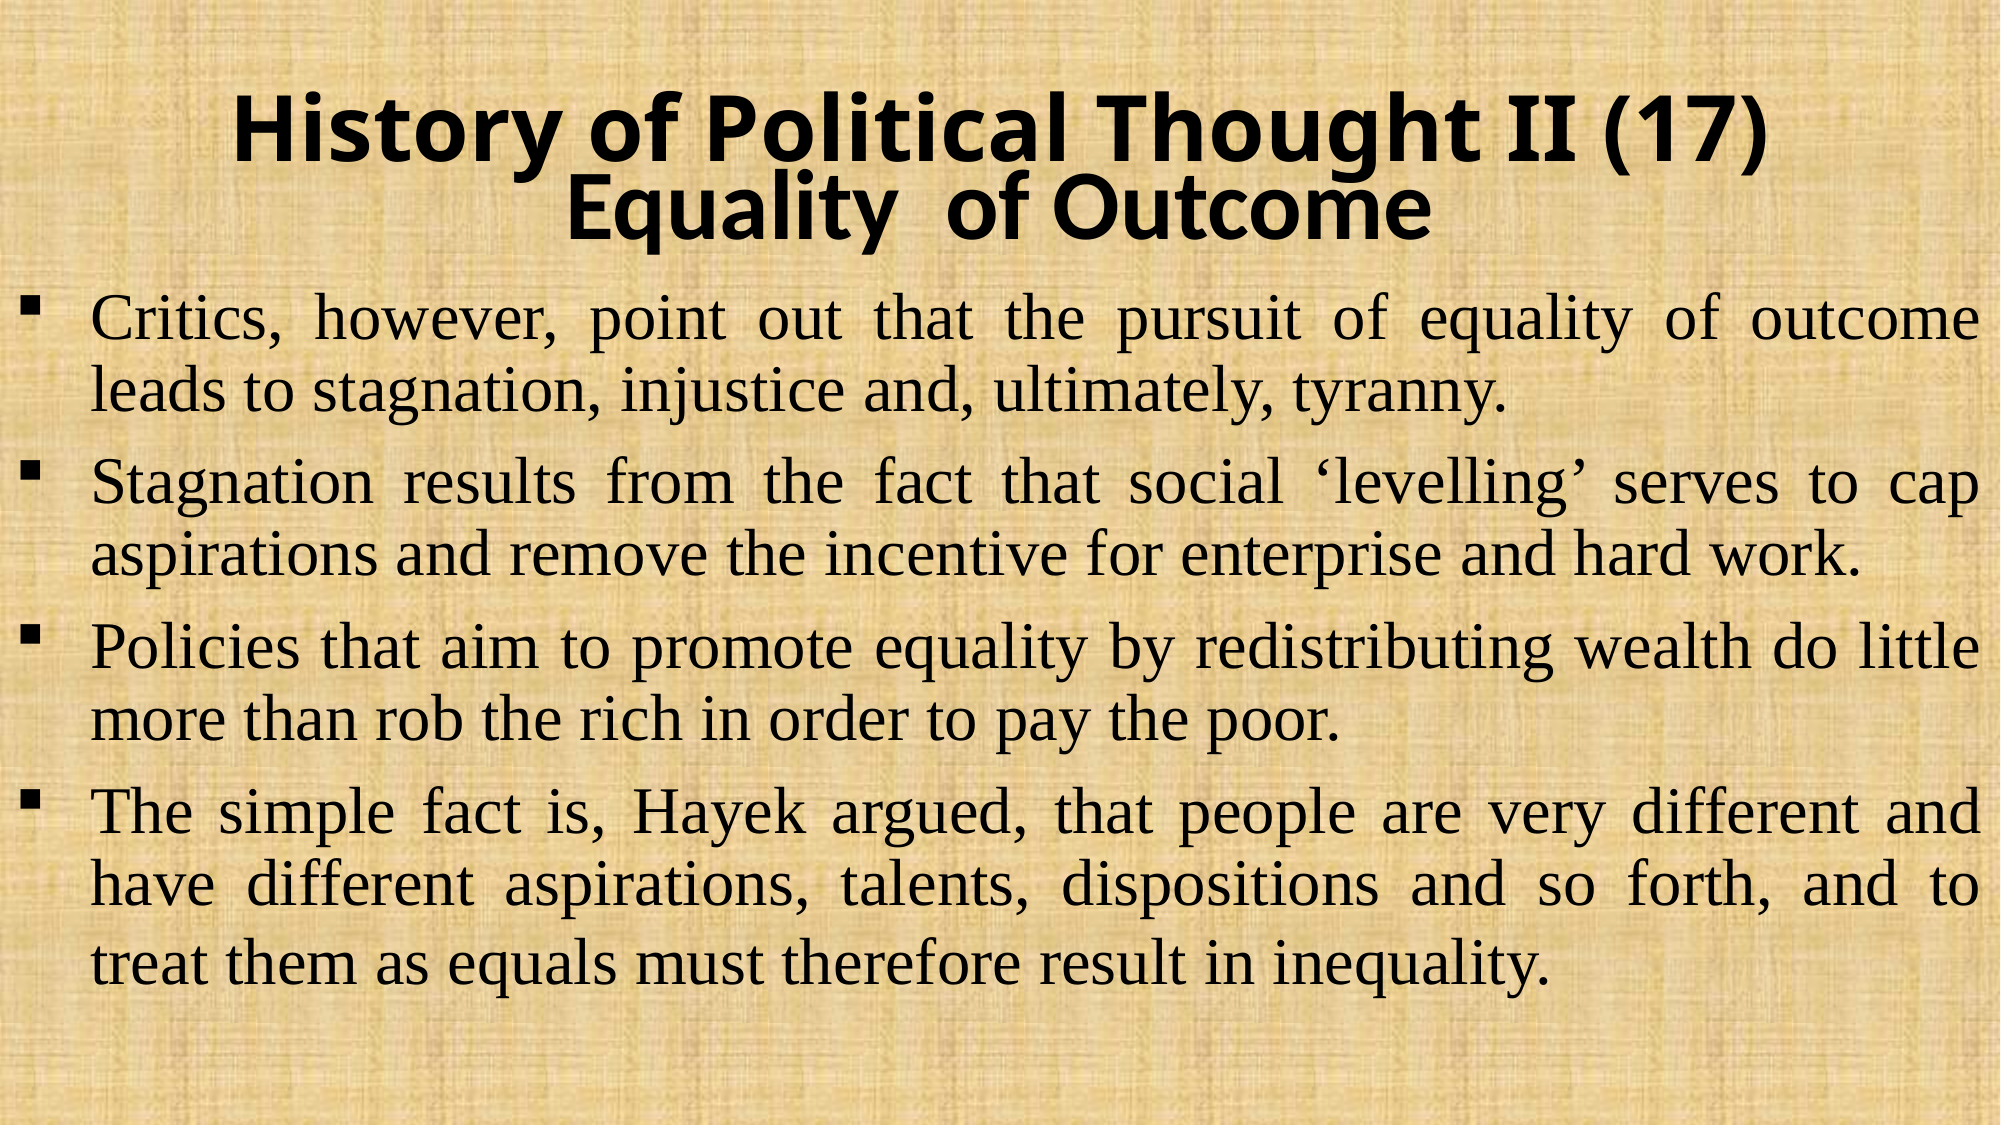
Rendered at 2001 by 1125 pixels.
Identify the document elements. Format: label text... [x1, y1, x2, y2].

subtitle Equality of Outcome Critics, however, point out that the pursuit of equality of outcome leads to stagnation, injustice and, ultimately, tyranny. Stagnation results from the fact that social ‘levelling’ serves to cap aspirations and remove the incentive for enterprise and hard work. Policies that aim to promote equality by redistributing wealth do little more than rob the rich in order to pay the poor. The simple fact is, Hayek argued, that people are very different and have different aspirations, talents, dispositions and so forth, and to treat them as equals must therefore result in inequality. [0, 145, 2000, 1125]
title History of Political Thought II (17) [0, 0, 2000, 145]
